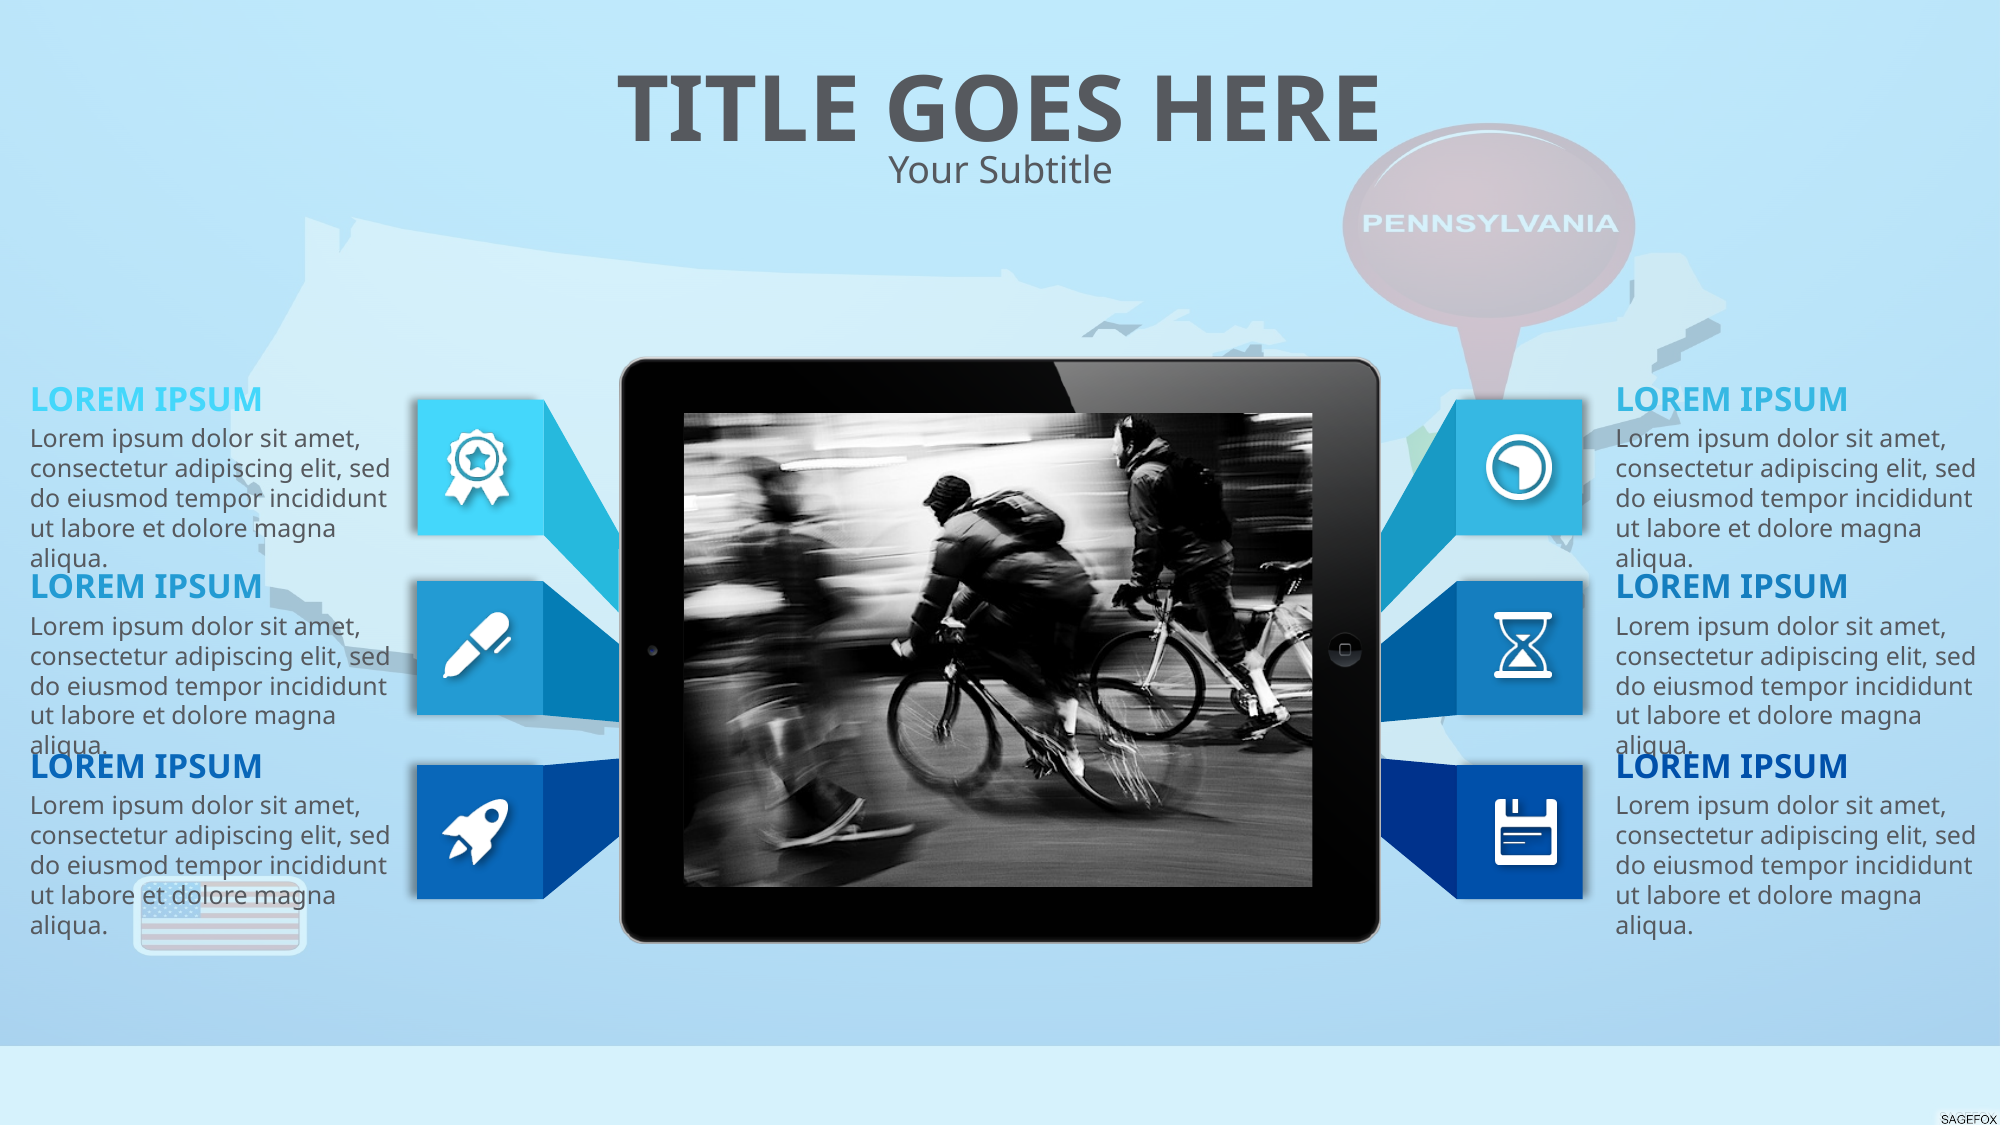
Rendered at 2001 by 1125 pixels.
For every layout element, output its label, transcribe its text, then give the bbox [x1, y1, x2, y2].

picture [445, 429, 509, 505]
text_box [1381, 758, 1583, 900]
text_box LOREM IPSUM Lorem ipsum dolor sit amet, consectetur adipiscing elit, sed do eiusmod tempor incididunt ut labore et dolore magna aliqua. [15, 737, 415, 947]
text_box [417, 399, 619, 581]
text_box LOREM IPSUM Lorem ipsum dolor sit amet, consectetur adipiscing elit, sed do eiusmod tempor incididunt ut labore et dolore magna aliqua. [15, 370, 415, 557]
picture [1938, 1114, 1999, 1125]
text_box LOREM IPSUM Lorem ipsum dolor sit amet, consectetur adipiscing elit, sed do eiusmod tempor incididunt ut labore et dolore magna aliqua. [15, 557, 415, 737]
picture [443, 612, 511, 678]
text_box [1381, 581, 1583, 722]
picture [1494, 612, 1552, 678]
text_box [1381, 399, 1583, 581]
text_box LOREM IPSUM Lorem ipsum dolor sit amet, consectetur adipiscing elit, sed do eiusmod tempor incididunt ut labore et dolore magna aliqua. [1600, 370, 2000, 557]
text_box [548, 42, 1452, 199]
text_box LOREM IPSUM Lorem ipsum dolor sit amet, consectetur adipiscing elit, sed do eiusmod tempor incididunt ut labore et dolore magna aliqua. [1600, 737, 2000, 947]
text_box LOREM IPSUM Lorem ipsum dolor sit amet, consectetur adipiscing elit, sed do eiusmod tempor incididunt ut labore et dolore magna aliqua. [1600, 557, 2000, 737]
picture [619, 356, 1381, 944]
picture [1486, 434, 1552, 500]
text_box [417, 758, 619, 900]
picture [1495, 799, 1557, 865]
picture [442, 799, 508, 865]
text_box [417, 581, 619, 722]
